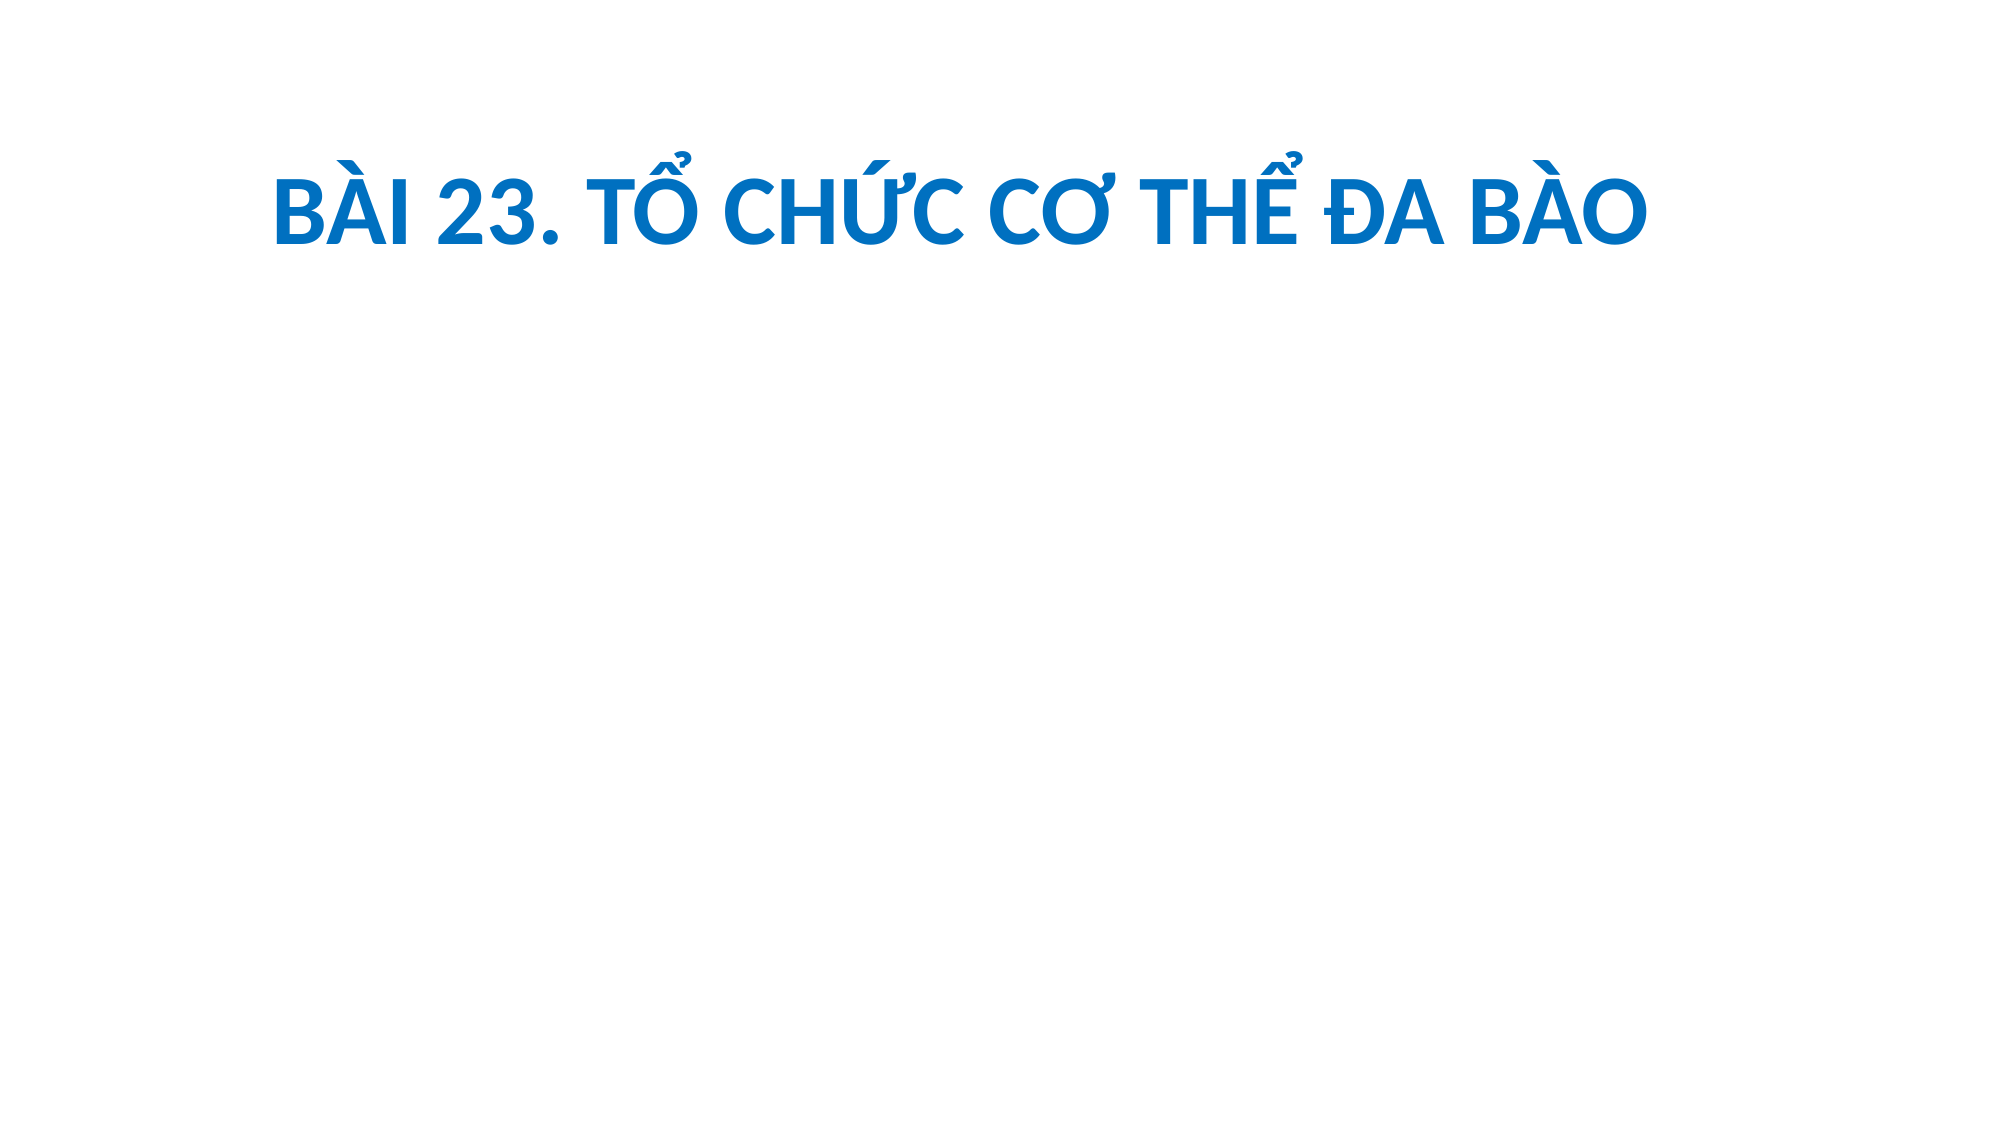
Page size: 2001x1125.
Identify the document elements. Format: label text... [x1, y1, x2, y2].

text_box BÀI 23. TỔ CHỨC CƠ THỂ ĐA BÀO [19, 137, 1903, 273]
